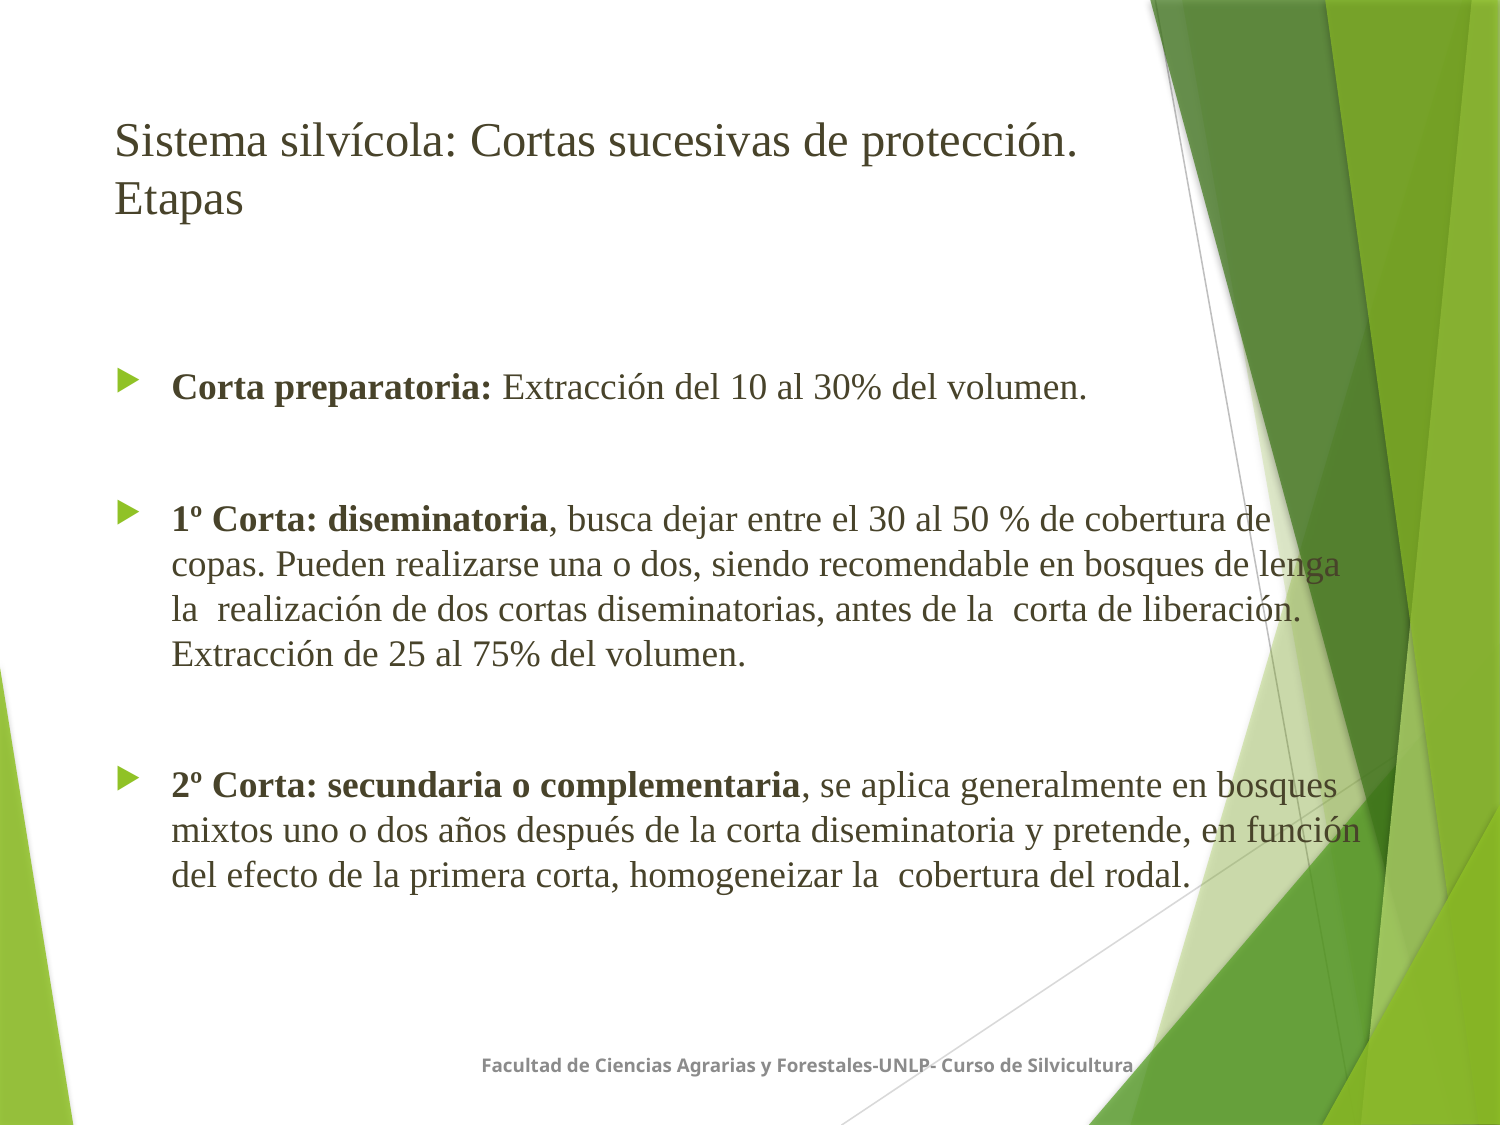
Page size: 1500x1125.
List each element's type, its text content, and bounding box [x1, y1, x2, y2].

list Corta preparatoria: Extracción del 10 al 30% del volumen. 1º Corta: diseminatoria, busca dejar entre el 30 al 50 % de cobertura de copas. Pueden realizarse una o dos, siendo recomendable en bosques de lenga la realización de dos cortas diseminatorias, antes de la corta de liberación. Extracción de 25 al 75% del volumen. 2º Corta: secundaria o complementaria, se aplica generalmente en bosques mixtos uno o dos años después de la corta diseminatoria y pretende, en función del efecto de la primera corta, homogeneizar la cobertura del rodal. [99, 354, 1388, 992]
footer Facultad de Ciencias Agrarias y Forestales-UNLP- Curso de Silvicultura [466, 1035, 1225, 1095]
title Sistema silvícola: Cortas sucesivas de protección. Etapas [99, 99, 1211, 232]
